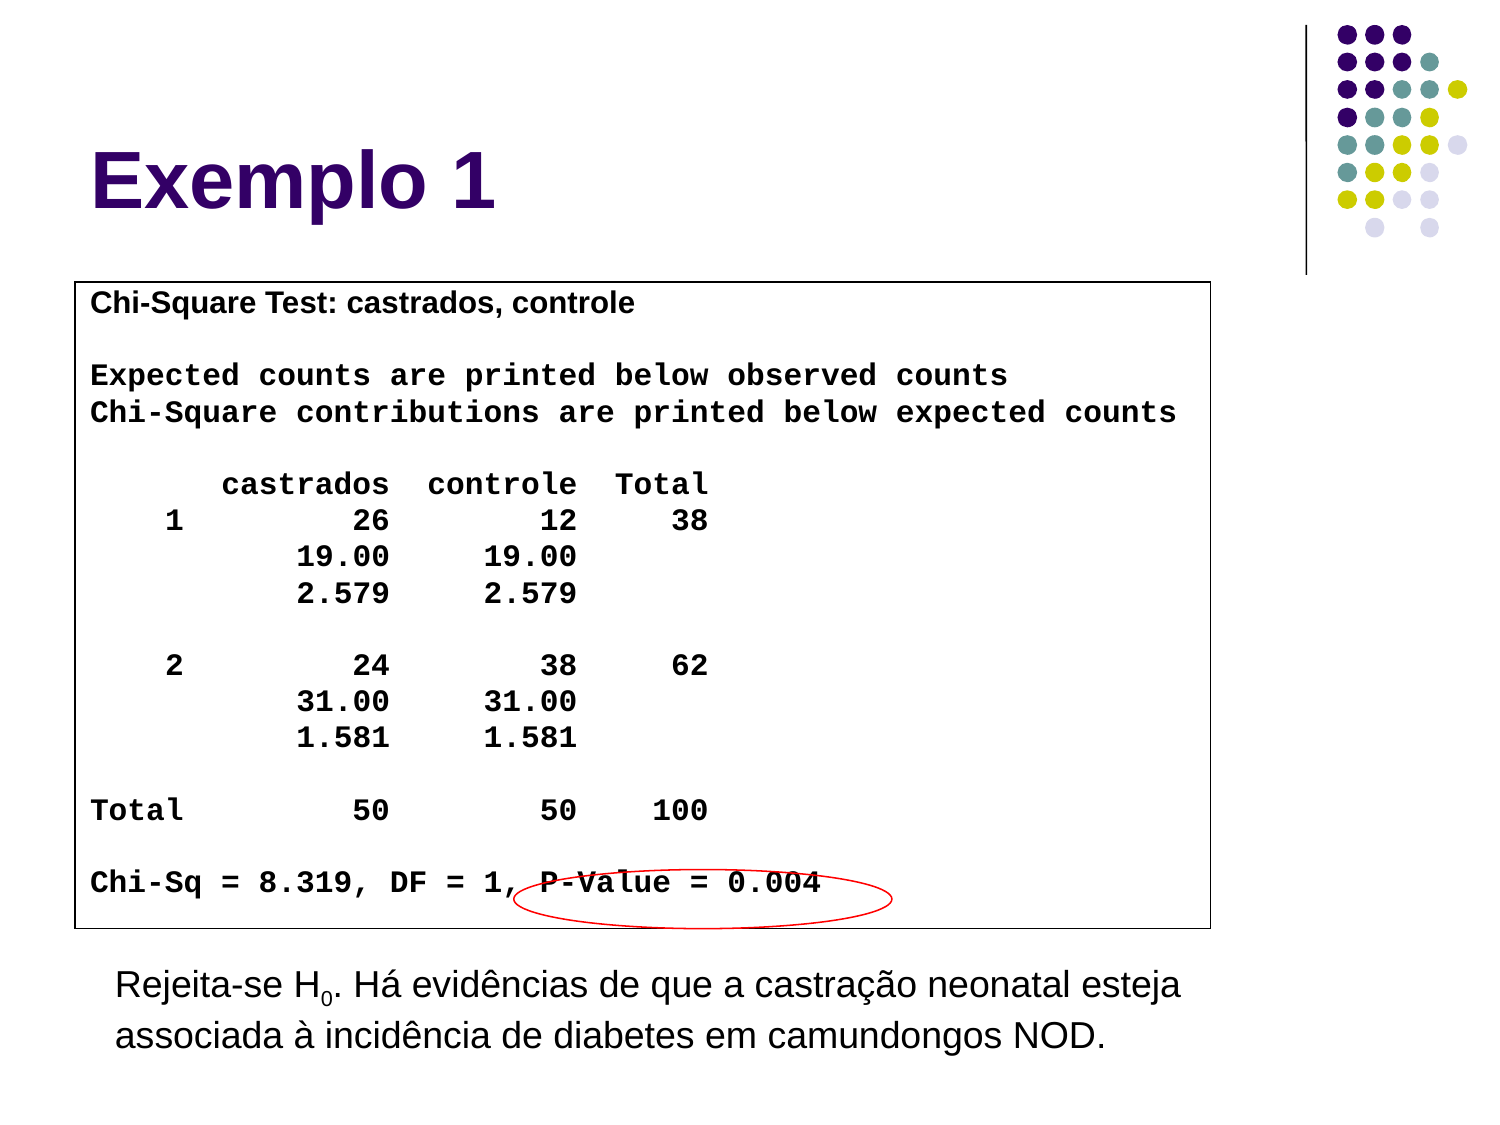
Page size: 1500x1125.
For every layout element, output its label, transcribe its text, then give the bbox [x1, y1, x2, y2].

text_box [513, 869, 892, 929]
title Exemplo 1 [74, 19, 1313, 233]
list Chi-Square Test: castrados, controle Expected counts are printed below observed counts Chi-Square contributions are printed below expected counts castrados controle Total 1 26 12 38 19.00 19.00 2.579 2.579 2 24 38 62 31.00 31.00 1.581 1.581 Total 50 50 100 Chi-Sq = 8.319, DF = 1, P-Value = 0.004 [74, 281, 1211, 929]
text_box Rejeita-se H0. Há evidências de que a castração neonatal esteja associada à incidência de diabetes em camundongos NOD. [100, 952, 1247, 1064]
